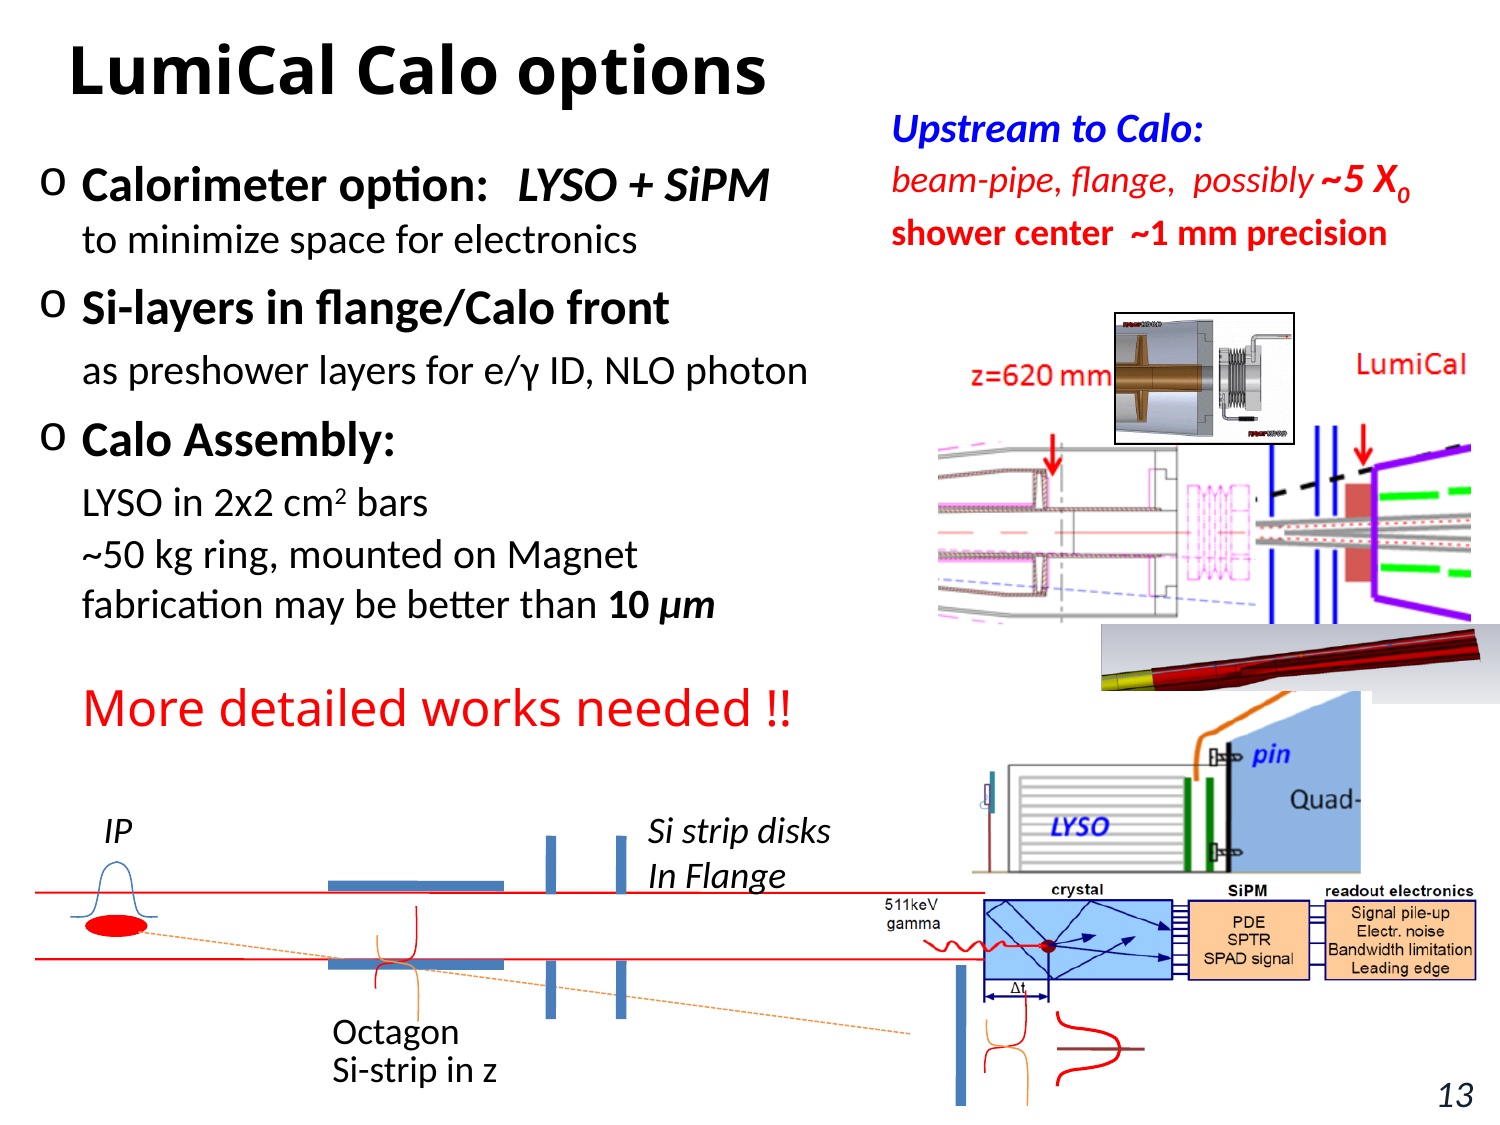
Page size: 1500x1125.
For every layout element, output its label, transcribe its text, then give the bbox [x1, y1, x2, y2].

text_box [473, 596, 576, 1125]
title LumiCal Calo options [52, 18, 1466, 118]
text_box Octagon Si-strip in z [317, 999, 468, 1098]
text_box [1056, 1011, 1145, 1087]
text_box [984, 990, 1029, 1034]
slide_number 13 [1359, 1062, 1489, 1110]
text_box IP [88, 798, 148, 859]
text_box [984, 1042, 1029, 1107]
text_box Calorimeter option: LYSO + SiPM to minimize space for electronics Si-layers in flange/Calo front as preshower layers for e/γ ID, NLO photon Calo Assembly: LYSO in 2x2 cm2 bars ~50 kg ring, mounted on Magnet fabrication may be better than 10 μm More detailed works needed !! [23, 144, 868, 745]
text_box Upstream to Calo: beam-pipe, flange, possibly ~5 X0 shower center ~1 mm precision [867, 93, 1453, 261]
text_box Si strip disks In Flange [633, 798, 847, 890]
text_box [34, 892, 468, 960]
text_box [70, 861, 159, 918]
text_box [374, 905, 420, 1022]
picture [879, 313, 1500, 1005]
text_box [580, 892, 986, 960]
